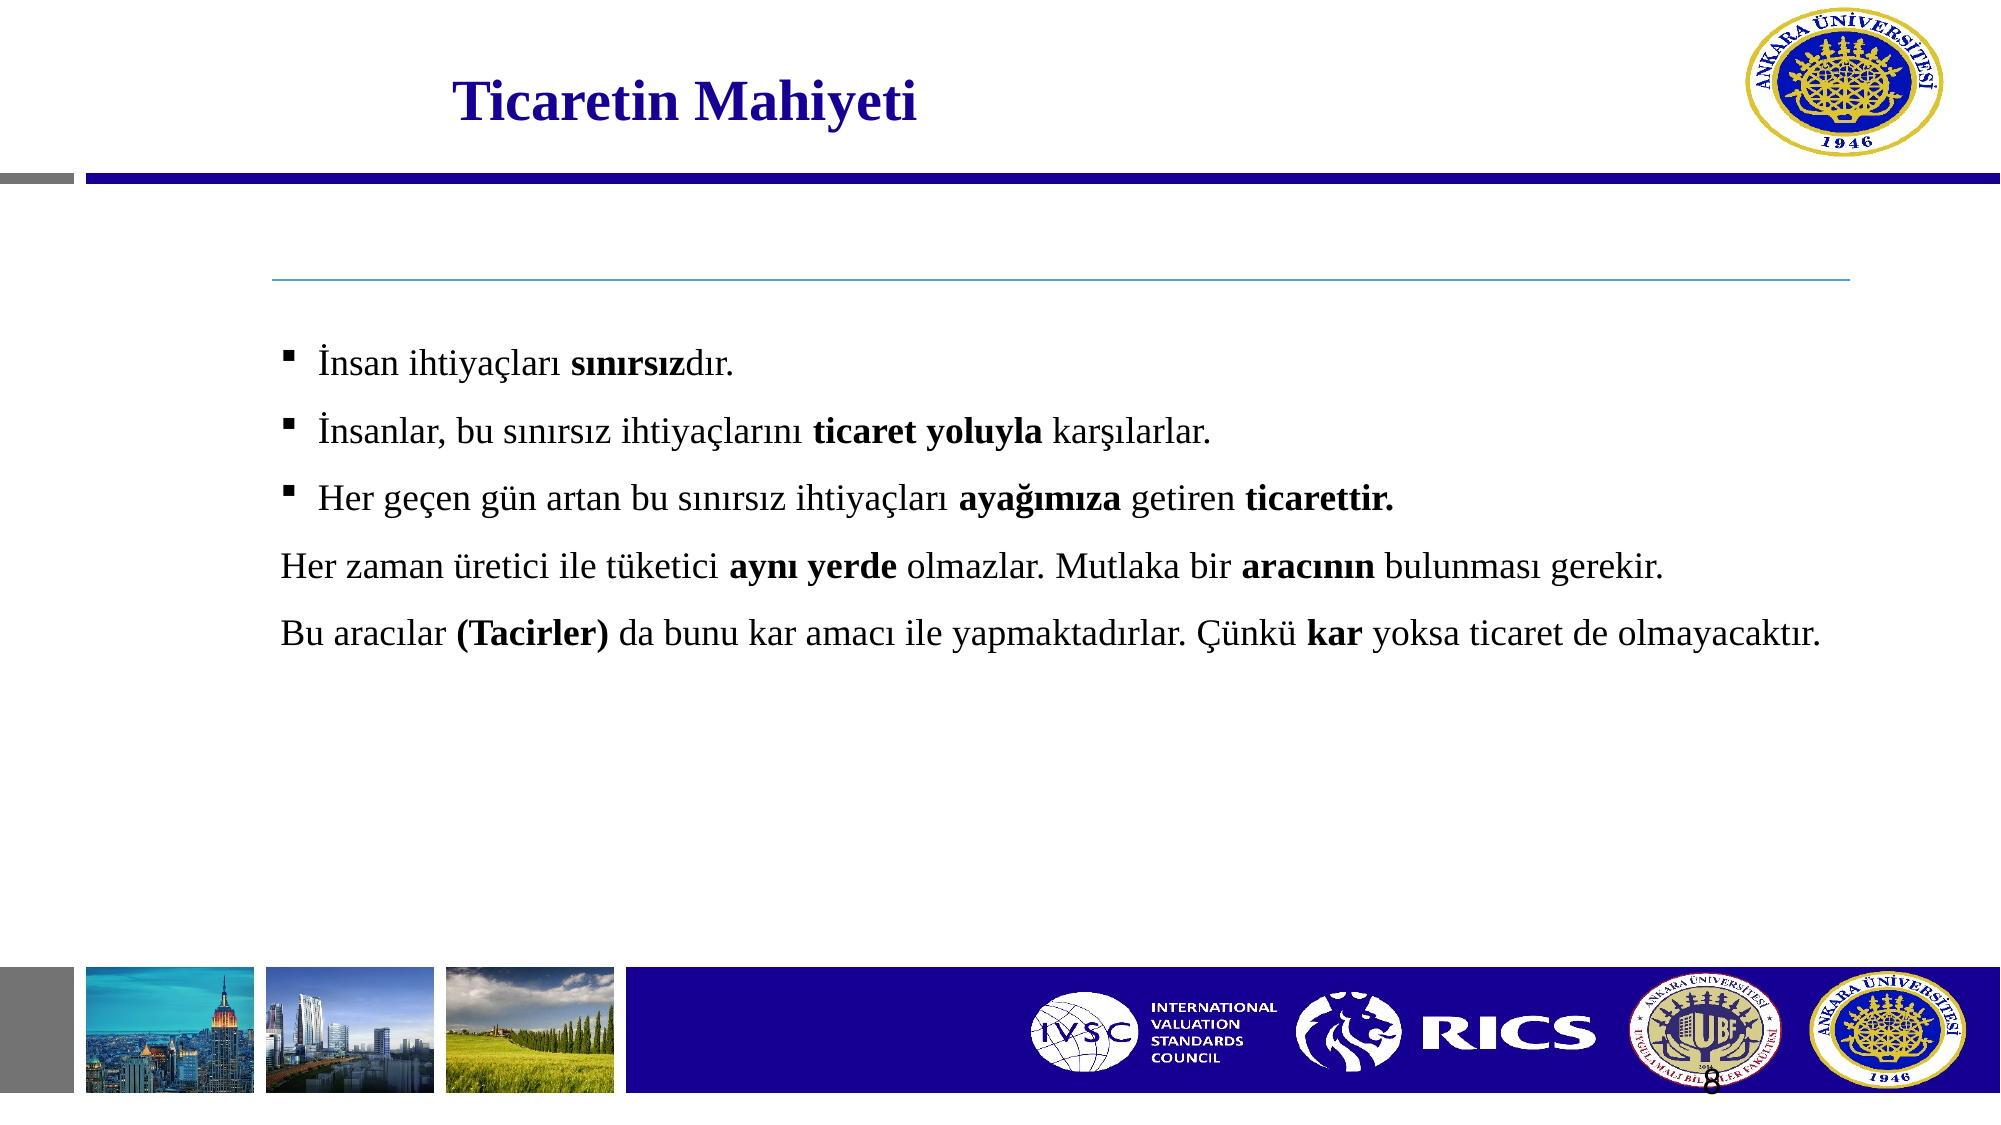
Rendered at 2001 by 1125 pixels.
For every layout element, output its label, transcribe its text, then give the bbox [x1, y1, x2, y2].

picture [0, 0, 2000, 1125]
slide_number 8 [1687, 1050, 1863, 1096]
list İnsan ihtiyaçları sınırsızdır. İnsanlar, bu sınırsız ihtiyaçlarını ticaret yoluyla karşılarlar. Her geçen gün artan bu sınırsız ihtiyaçları ayağımıza getiren ticarettir. Her zaman üretici ile tüketici aynı yerde olmazlar. Mutlaka bir aracının bulunması gerekir. Bu aracılar (Tacirler) da bunu kar amacı ile yapmaktadırlar. Çünkü kar yoksa ticaret de olmayacaktır. [265, 308, 1863, 936]
title Ticaretin Mahiyeti [437, 62, 1647, 149]
